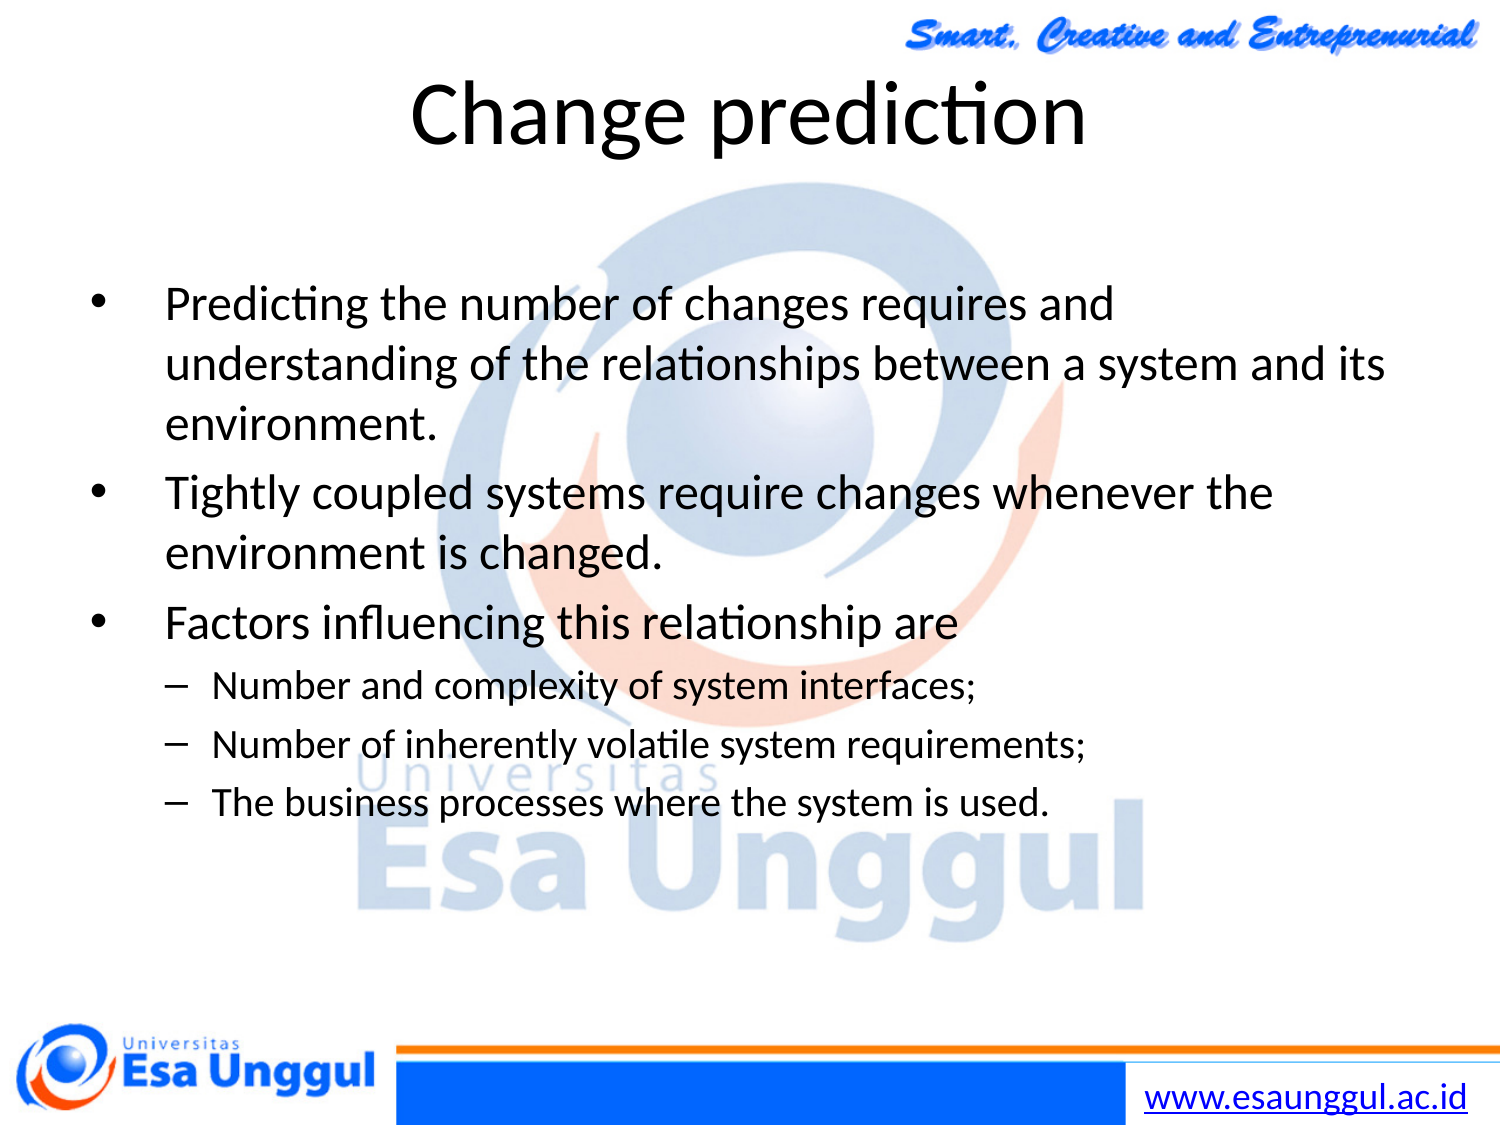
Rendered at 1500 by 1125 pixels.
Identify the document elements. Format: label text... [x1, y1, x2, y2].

picture [0, 0, 1500, 1125]
title Change prediction [75, 45, 1425, 233]
list Predicting the number of changes requires and understanding of the relationships between a system and its environment. Tightly coupled systems require changes whenever the environment is changed. Factors influencing this relationship are Number and complexity of system interfaces; Number of inherently volatile system requirements; The business processes where the system is used. [75, 262, 1425, 1005]
